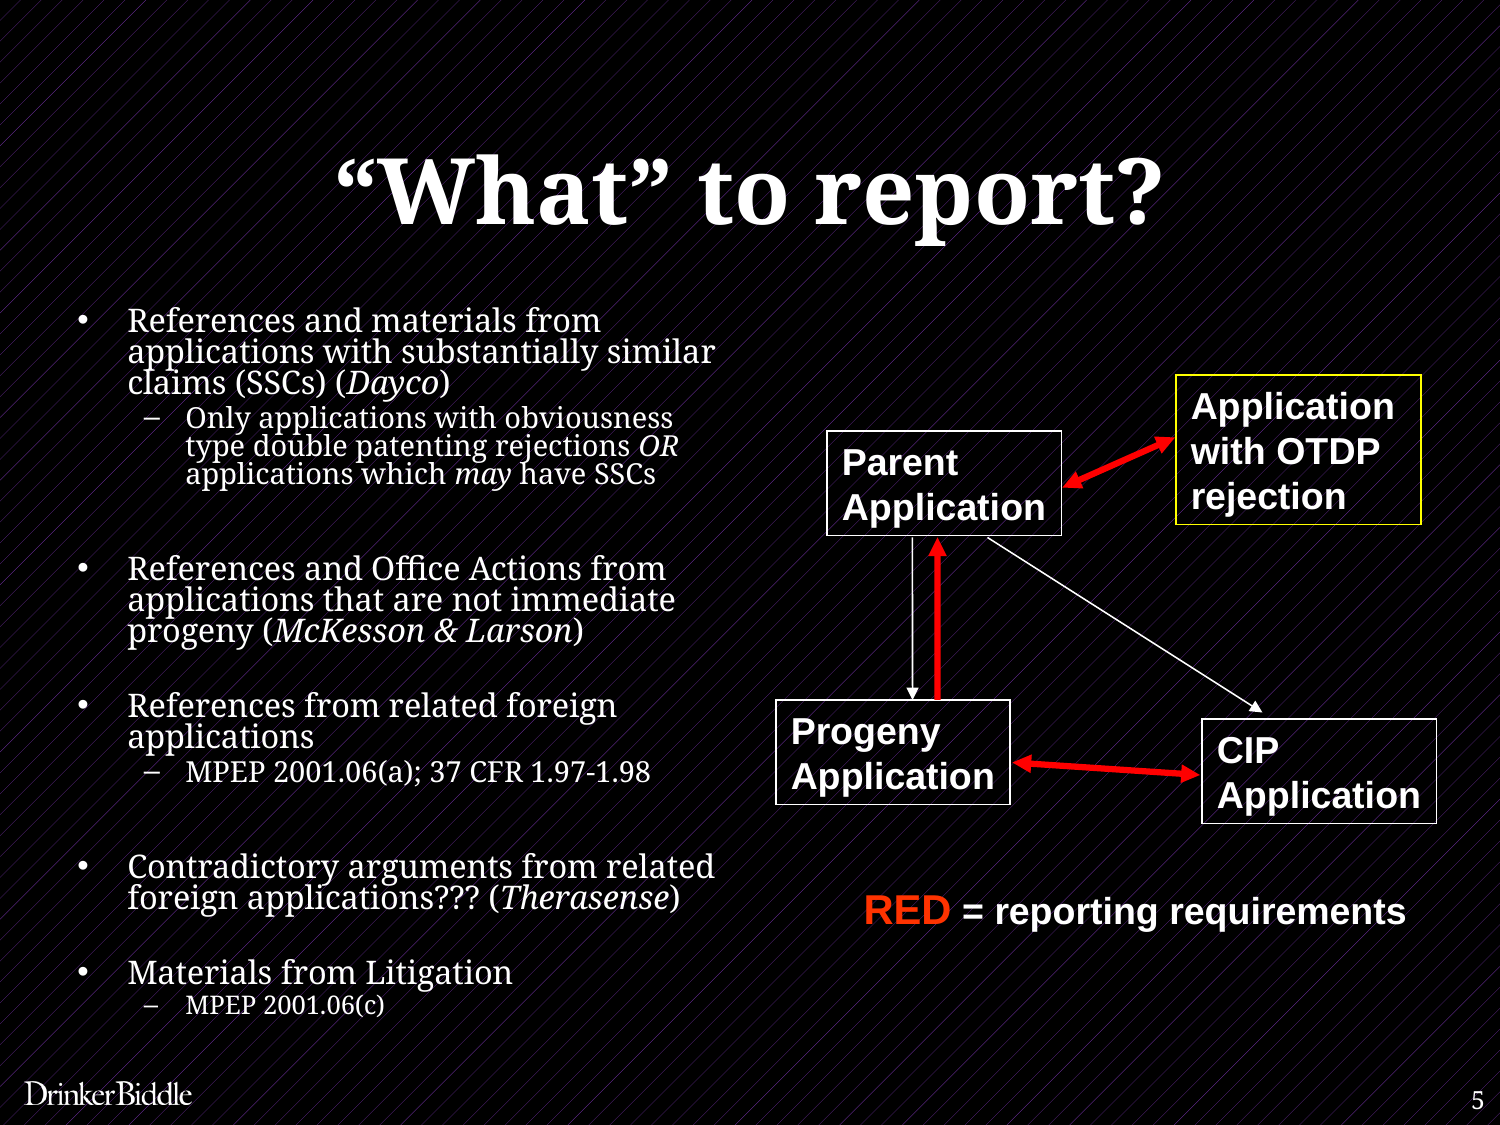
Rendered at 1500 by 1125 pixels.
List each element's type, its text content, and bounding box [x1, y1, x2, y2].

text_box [774, 374, 1438, 941]
picture [24, 1081, 192, 1105]
text_box 5 [1149, 1077, 1500, 1125]
title “What” to report? [50, 99, 1450, 275]
list References and materials from applications with substantially similar claims (SSCs) (Dayco) Only applications with obviousness type double patenting rejections OR applications which may have SSCs References and Office Actions from applications that are not immediate progeny (McKesson & Larson) References from related foreign applications MPEP 2001.06(a); 37 CFR 1.97-1.98 Contradictory arguments from related foreign applications??? (Therasense) Materials from Litigation MPEP 2001.06(c) [62, 299, 738, 1063]
